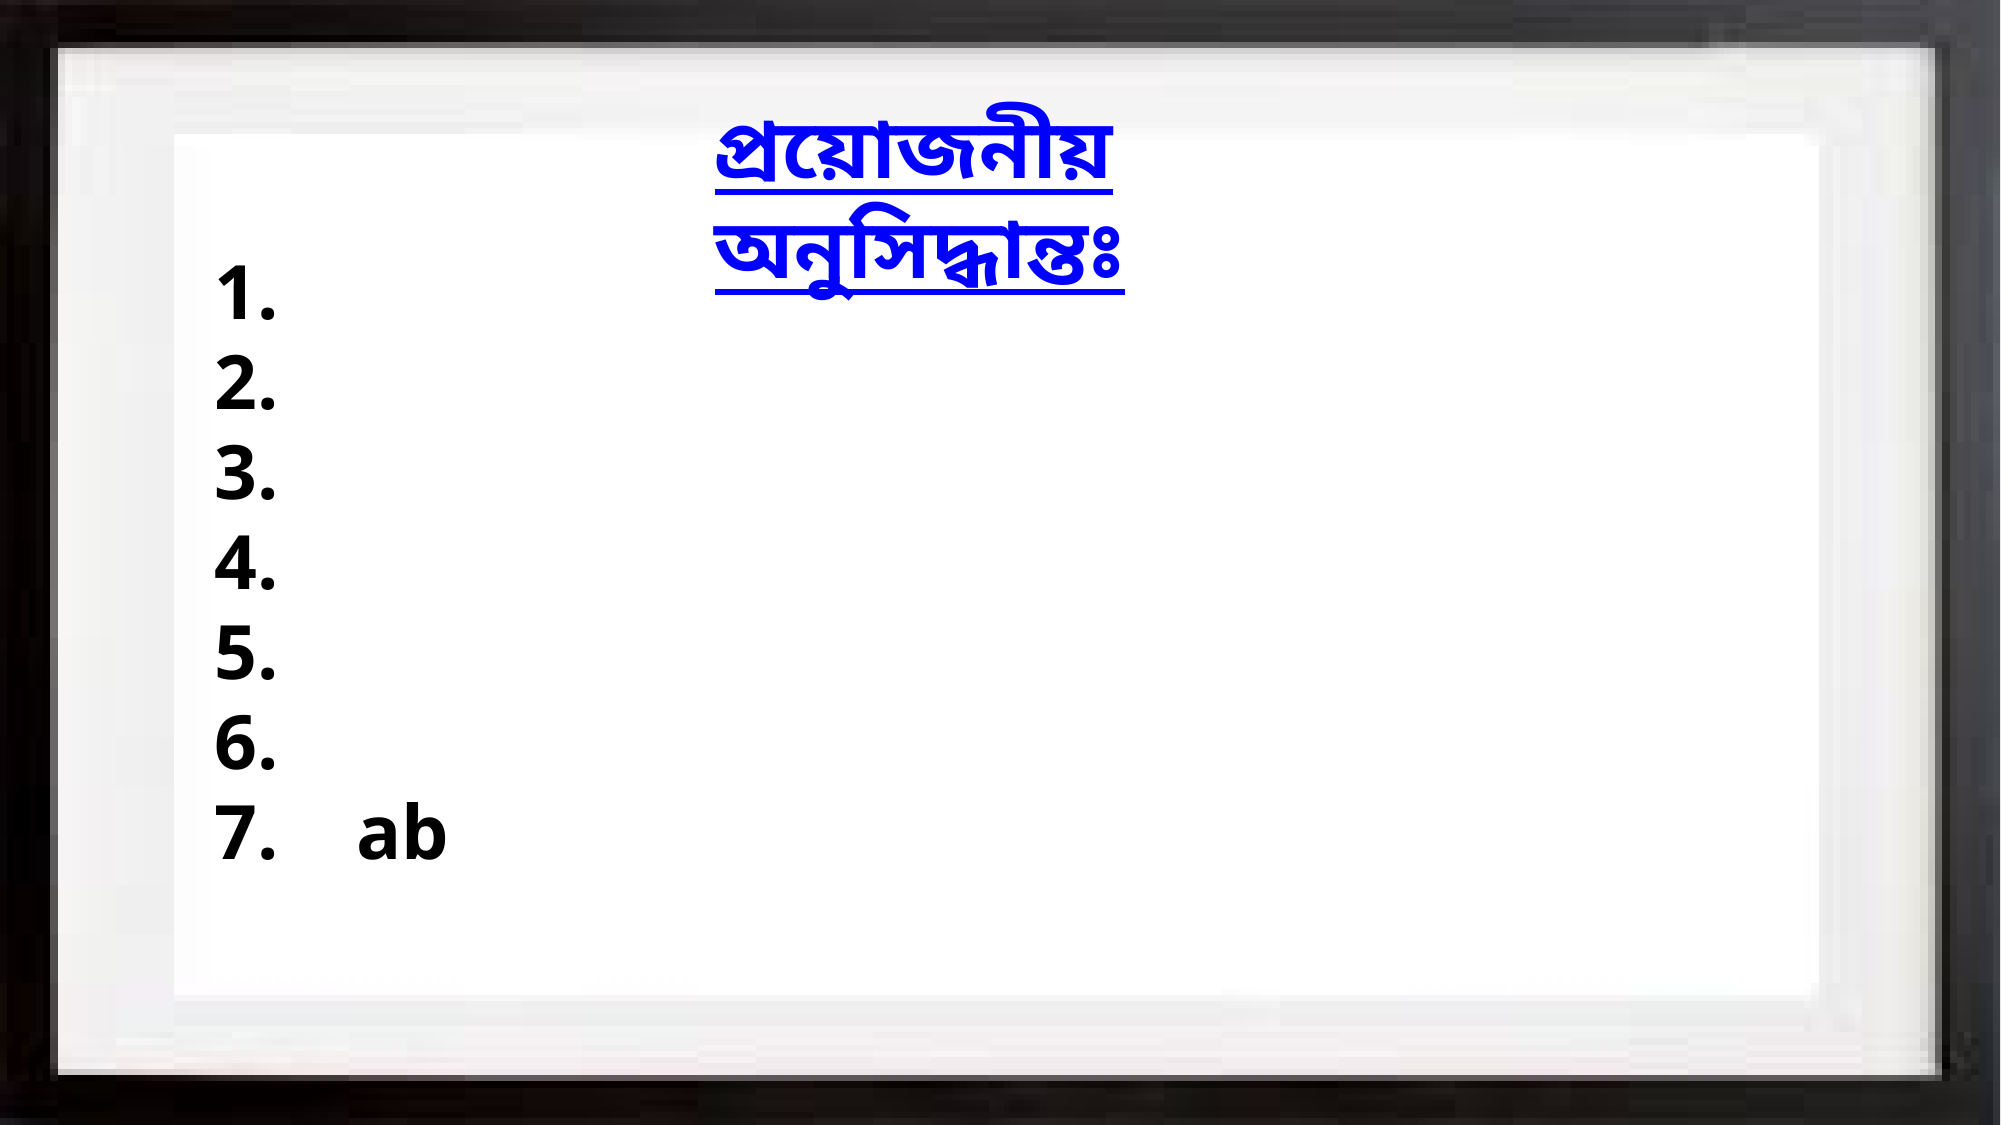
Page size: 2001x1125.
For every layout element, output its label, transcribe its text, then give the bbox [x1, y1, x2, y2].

text_box প্রয়োজনীয় অনুসিদ্ধান্তঃ [699, 87, 1413, 303]
